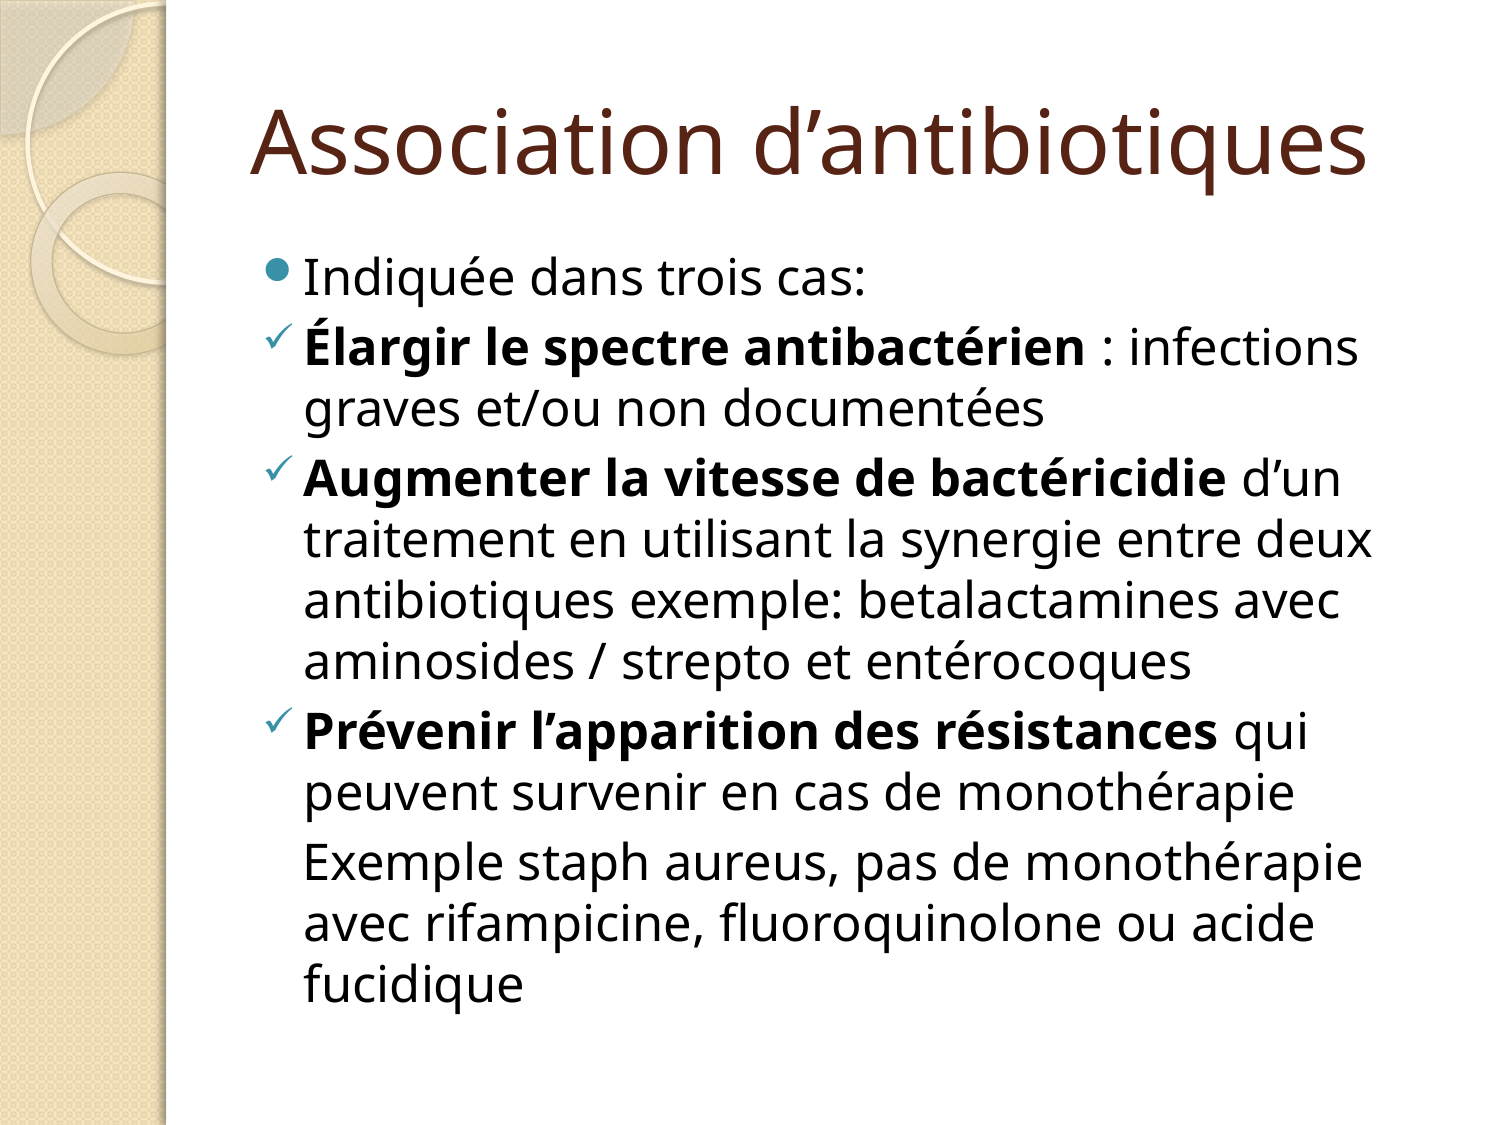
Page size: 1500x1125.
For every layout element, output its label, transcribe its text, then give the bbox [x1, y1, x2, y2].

list Indiquée dans trois cas: Élargir le spectre antibactérien : infections graves et/ou non documentées Augmenter la vitesse de bactéricidie d’un traitement en utilisant la synergie entre deux antibiotiques exemple: betalactamines avec aminosides / strepto et entérocoques Prévenir l’apparition des résistances qui peuvent survenir en cas de monothérapie Exemple staph aureus, pas de monothérapie avec rifampicine, fluoroquinolone ou acide fucidique [235, 237, 1466, 1025]
title Association d’antibiotiques [235, 45, 1466, 233]
